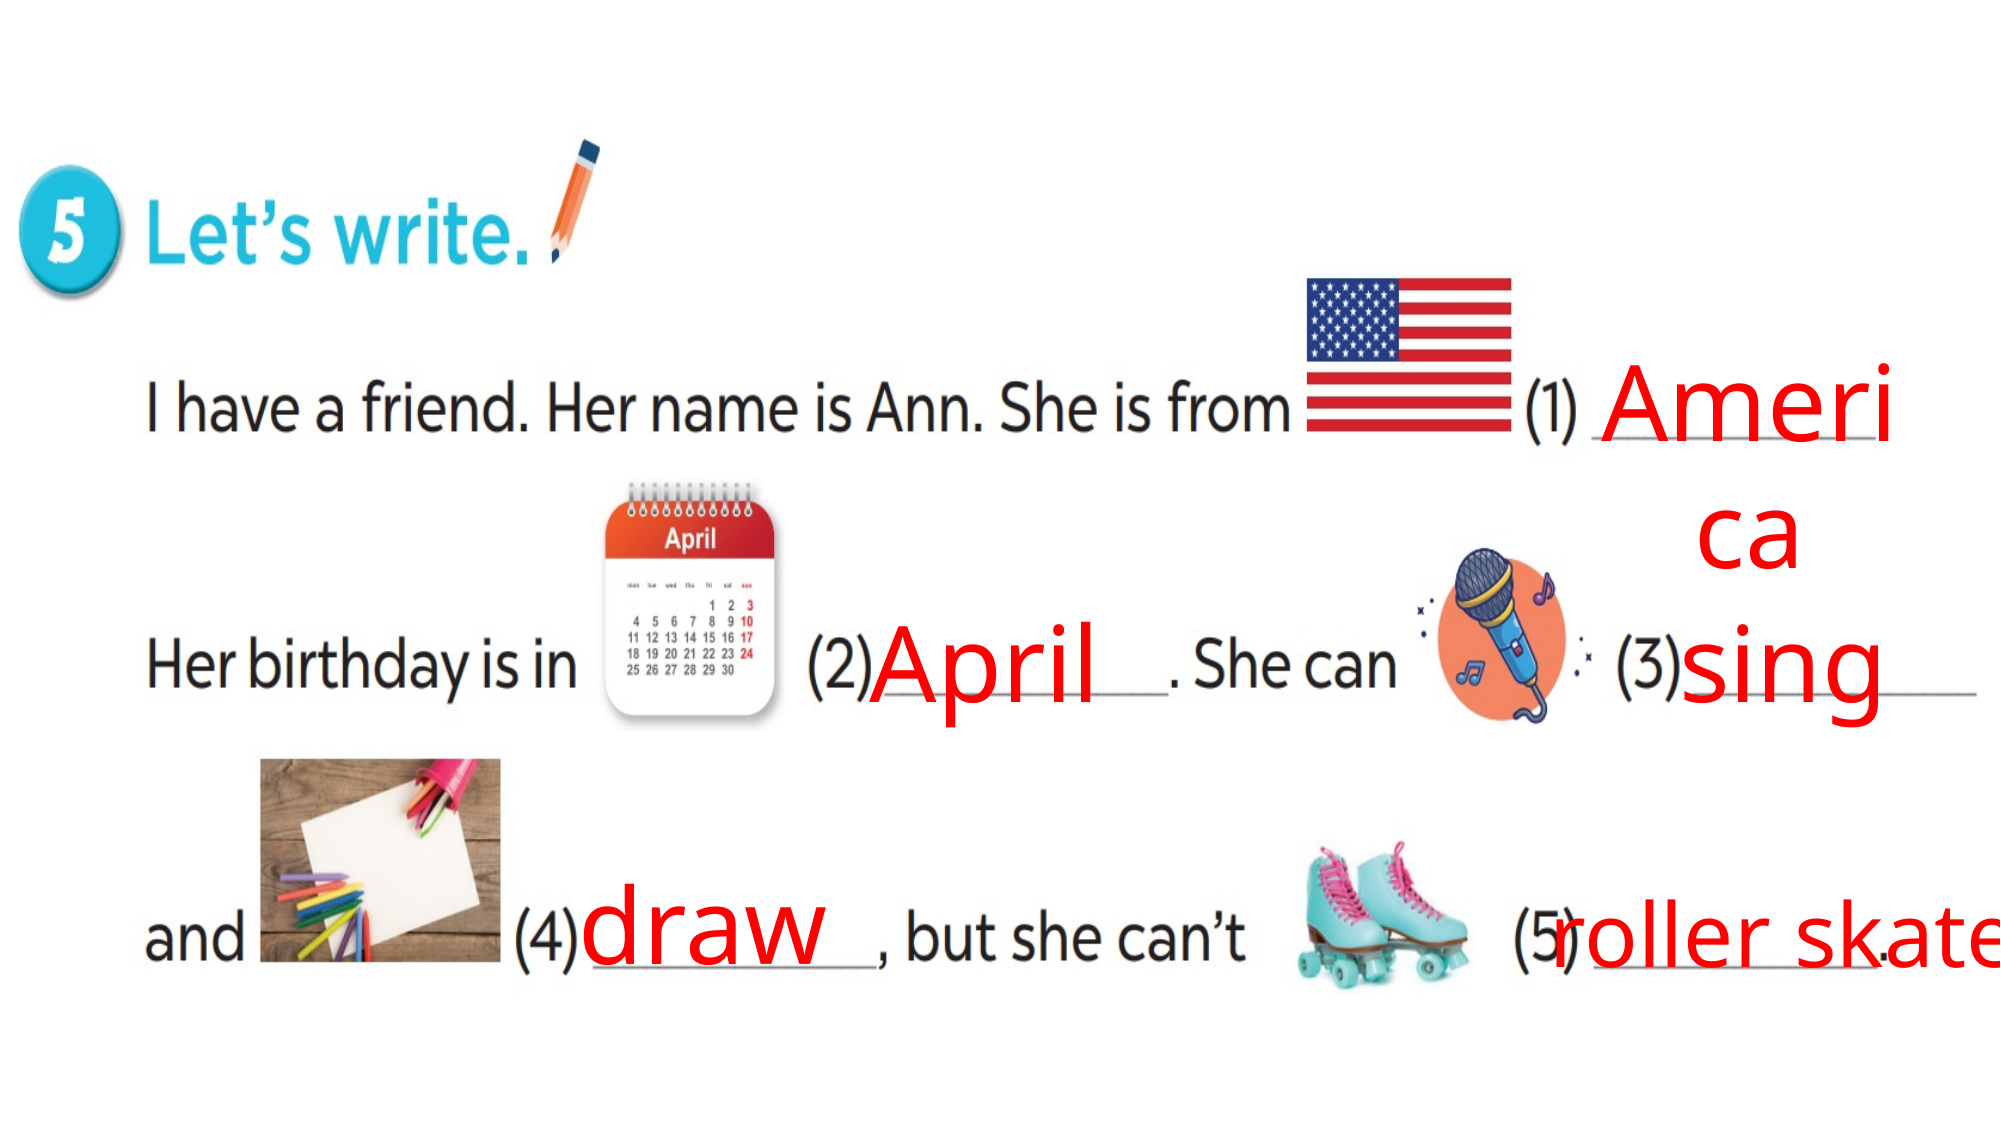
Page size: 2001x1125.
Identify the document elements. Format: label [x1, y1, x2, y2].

picture [0, 95, 2000, 1026]
